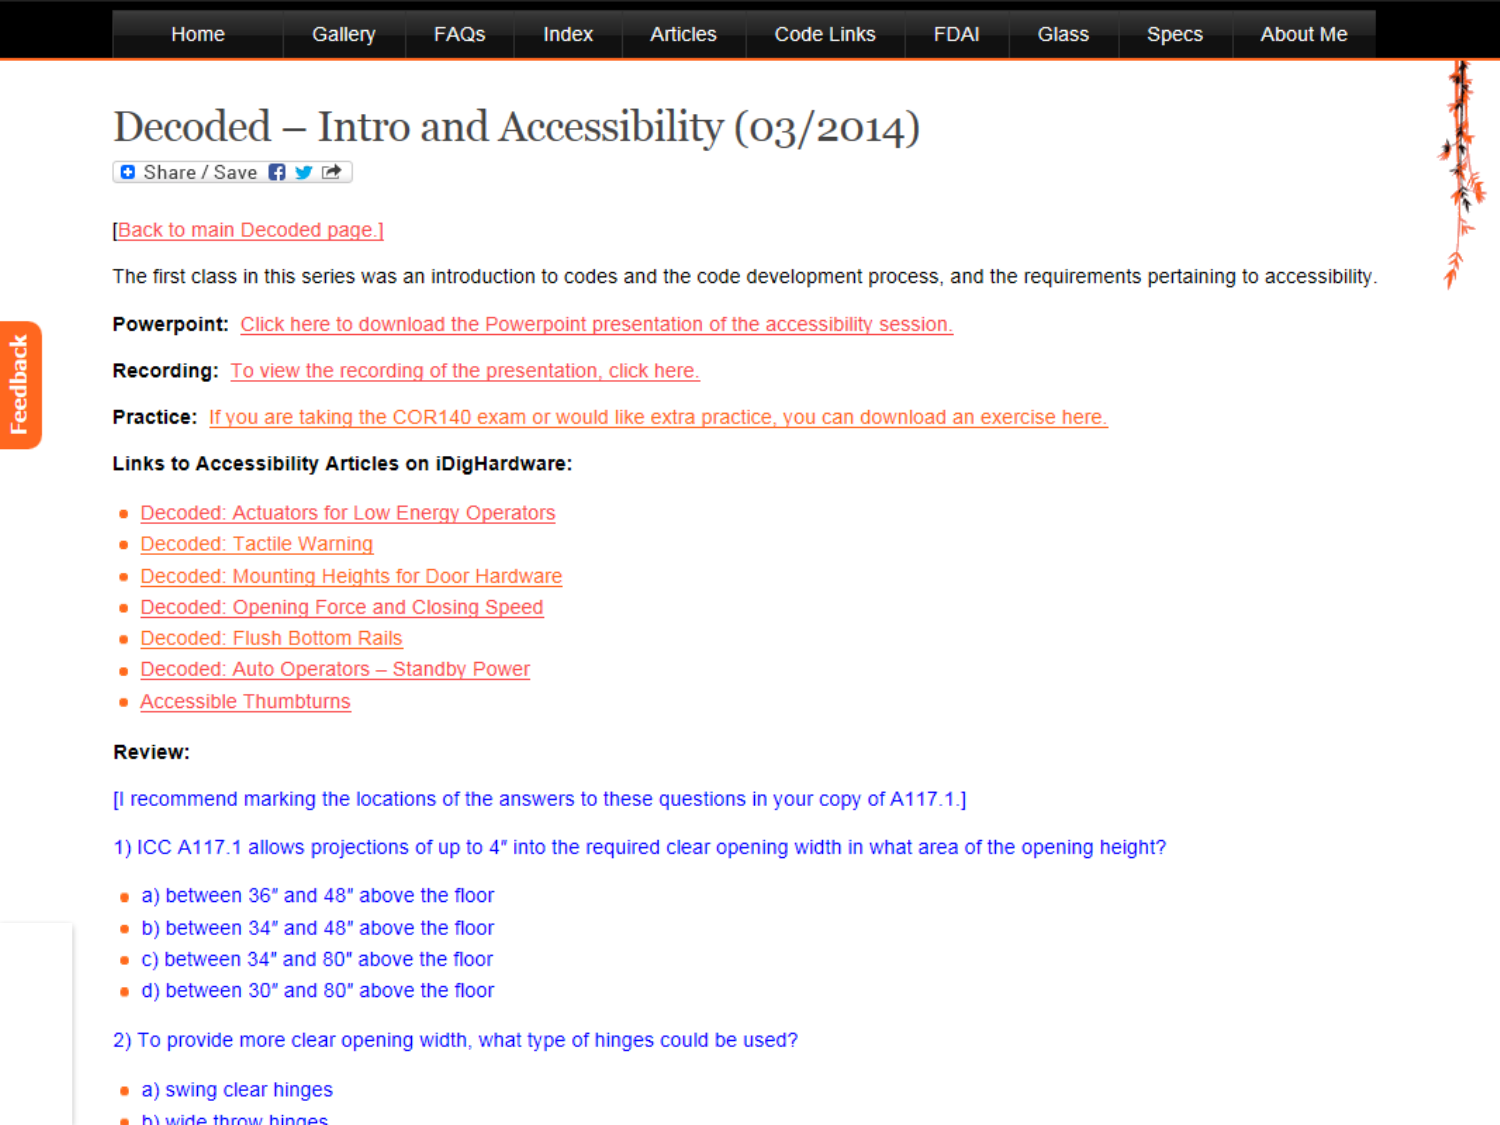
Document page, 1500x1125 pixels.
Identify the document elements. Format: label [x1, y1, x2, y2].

text_box [0, 0, 1500, 1125]
